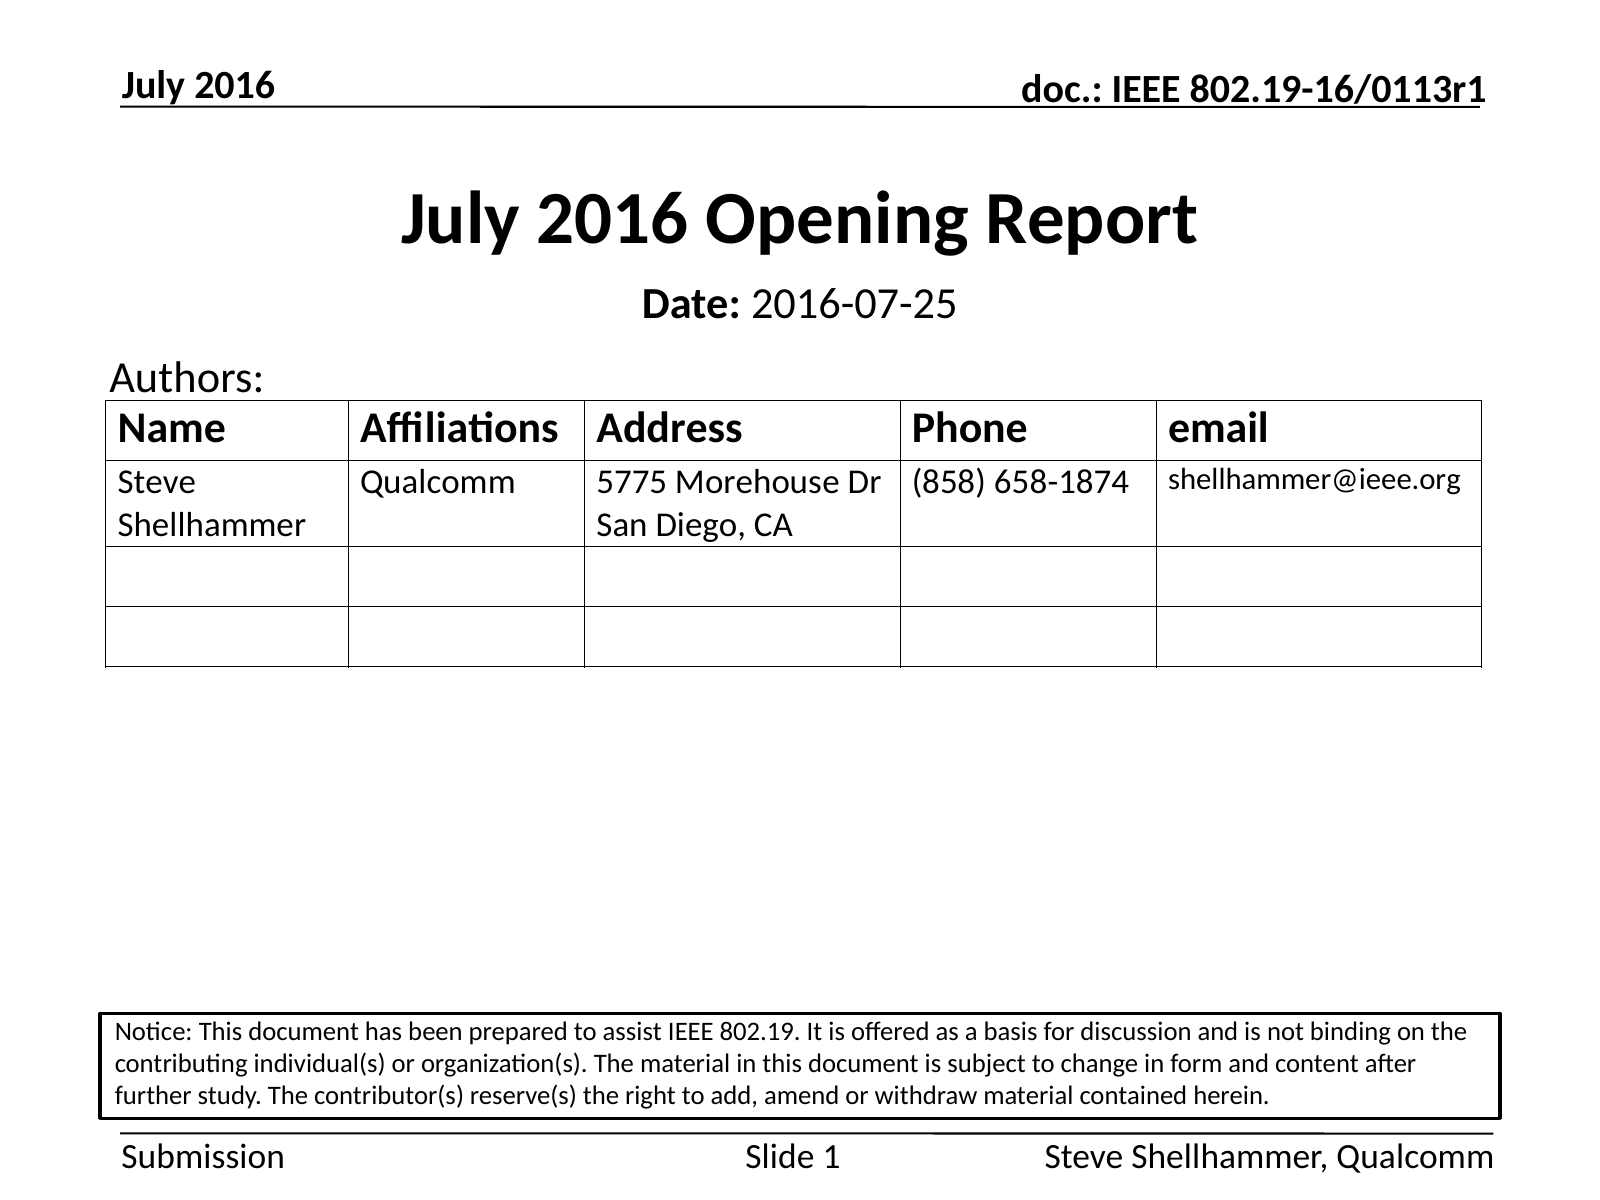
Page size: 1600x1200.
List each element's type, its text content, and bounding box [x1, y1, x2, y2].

footer Steve Shellhammer, Qualcomm [962, 1132, 1495, 1165]
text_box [89, 399, 1511, 840]
list Date: 2016-07-25 [119, 266, 1481, 337]
slide_number Slide 1 [733, 1132, 854, 1197]
title July 2016 Opening Report [119, 119, 1481, 266]
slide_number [121, 58, 526, 107]
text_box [99, 1006, 1501, 1121]
text_box Authors: [93, 339, 347, 398]
